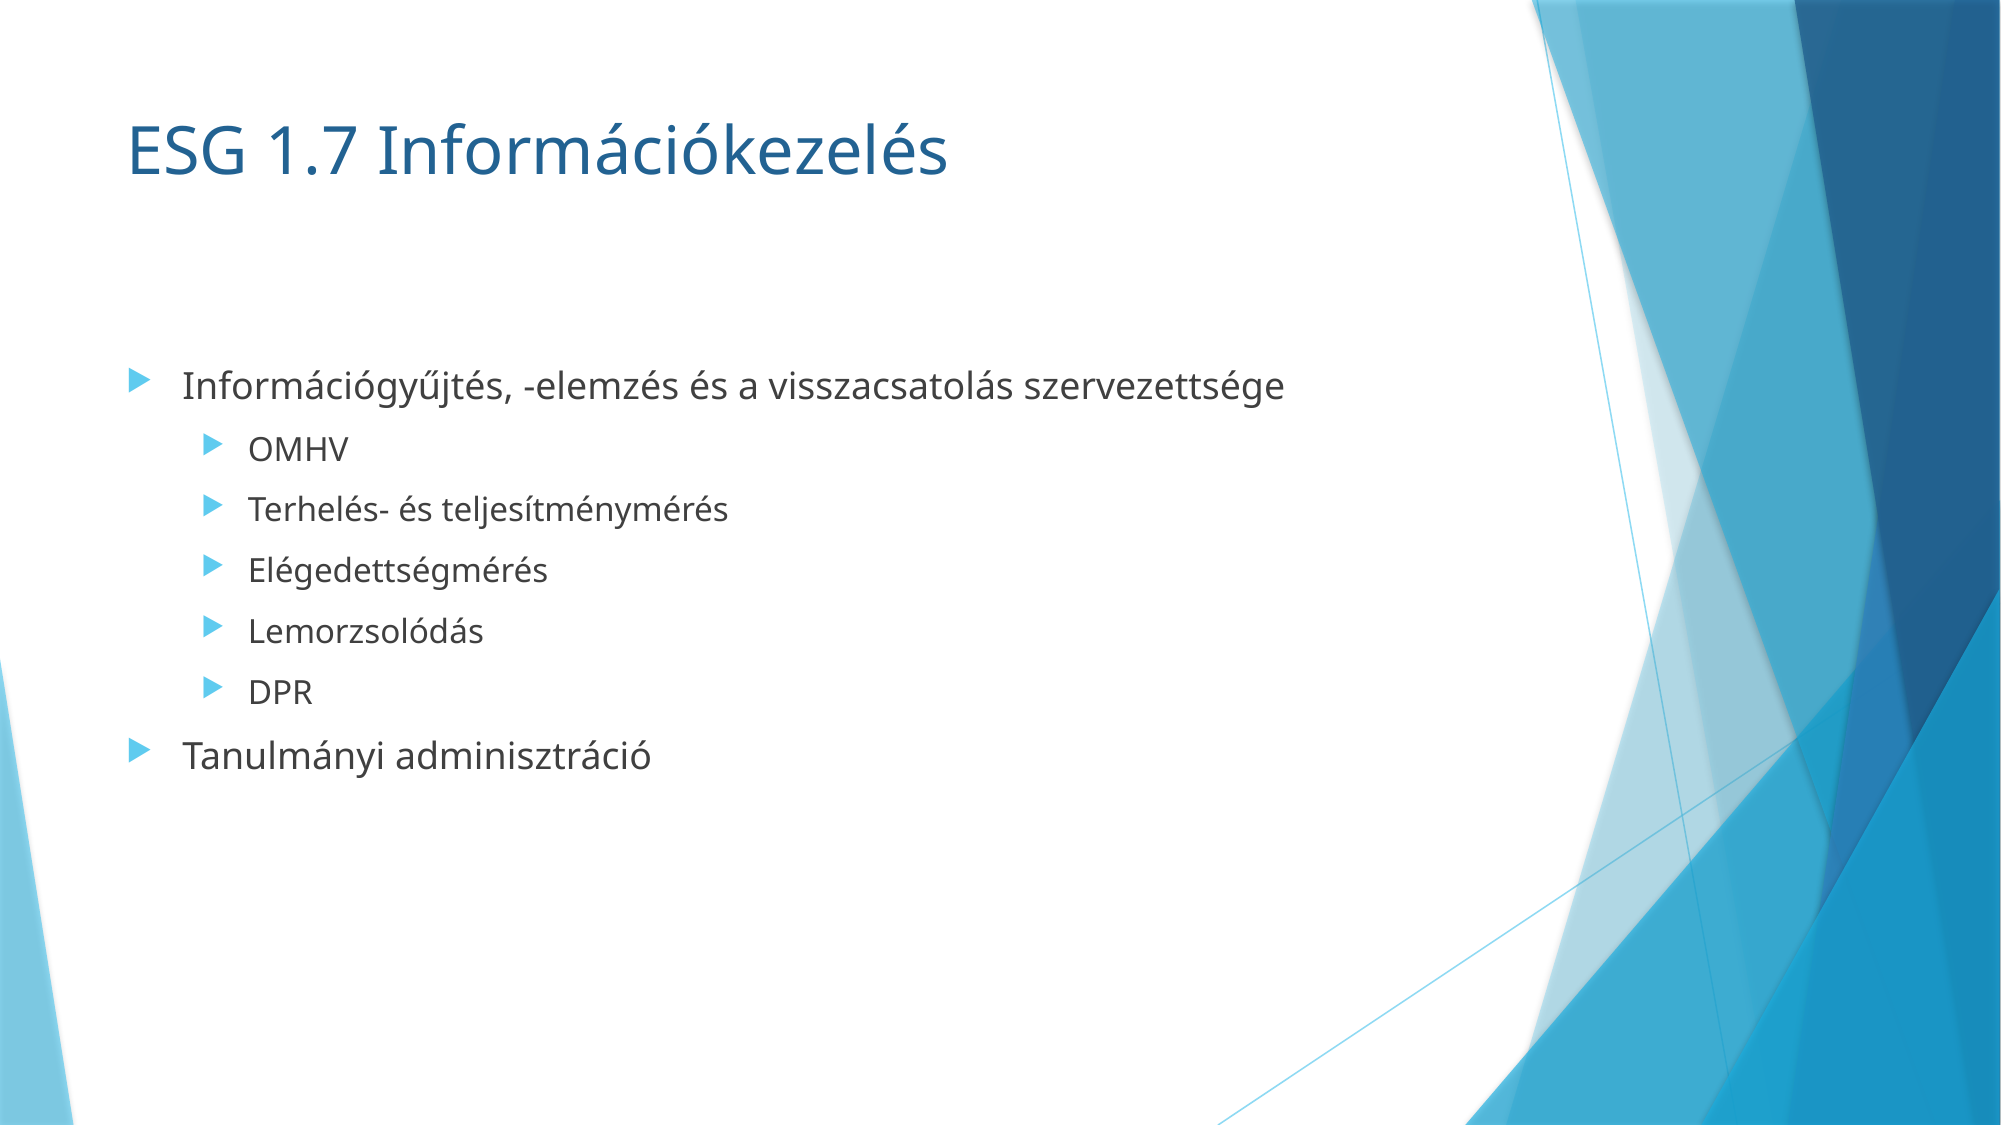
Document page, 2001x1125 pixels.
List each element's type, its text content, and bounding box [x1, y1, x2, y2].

title ESG 1.7 Információkezelés [111, 99, 1522, 317]
list Információgyűjtés, -elemzés és a visszacsatolás szervezettsége OMHV Terhelés- és teljesítménymérés Elégedettségmérés Lemorzsolódás DPR Tanulmányi adminisztráció [111, 354, 1522, 992]
